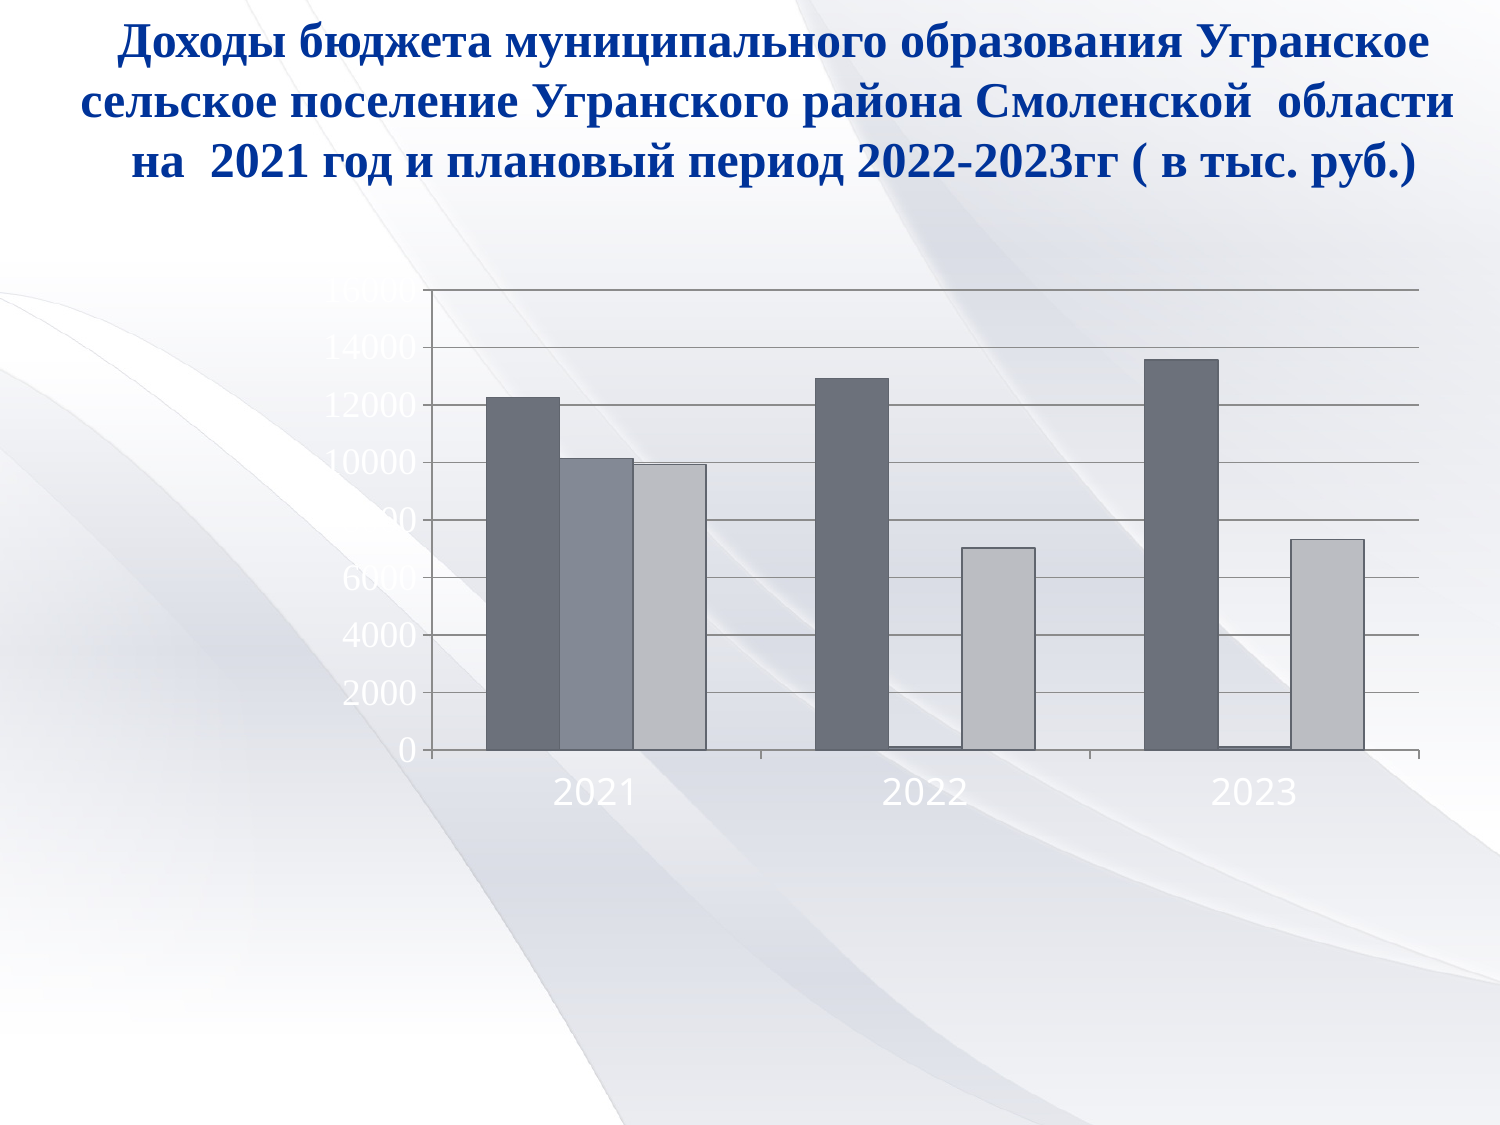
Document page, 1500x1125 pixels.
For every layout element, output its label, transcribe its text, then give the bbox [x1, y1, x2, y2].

chart [10, 232, 1459, 1092]
text_box Доходы бюджета муниципального образования Угранское сельское поселение Угранского района Смоленской области на 2021 год и плановый период 2022-2023гг ( в тыс. руб.) [64, 0, 1483, 195]
picture [0, 0, 1500, 1125]
